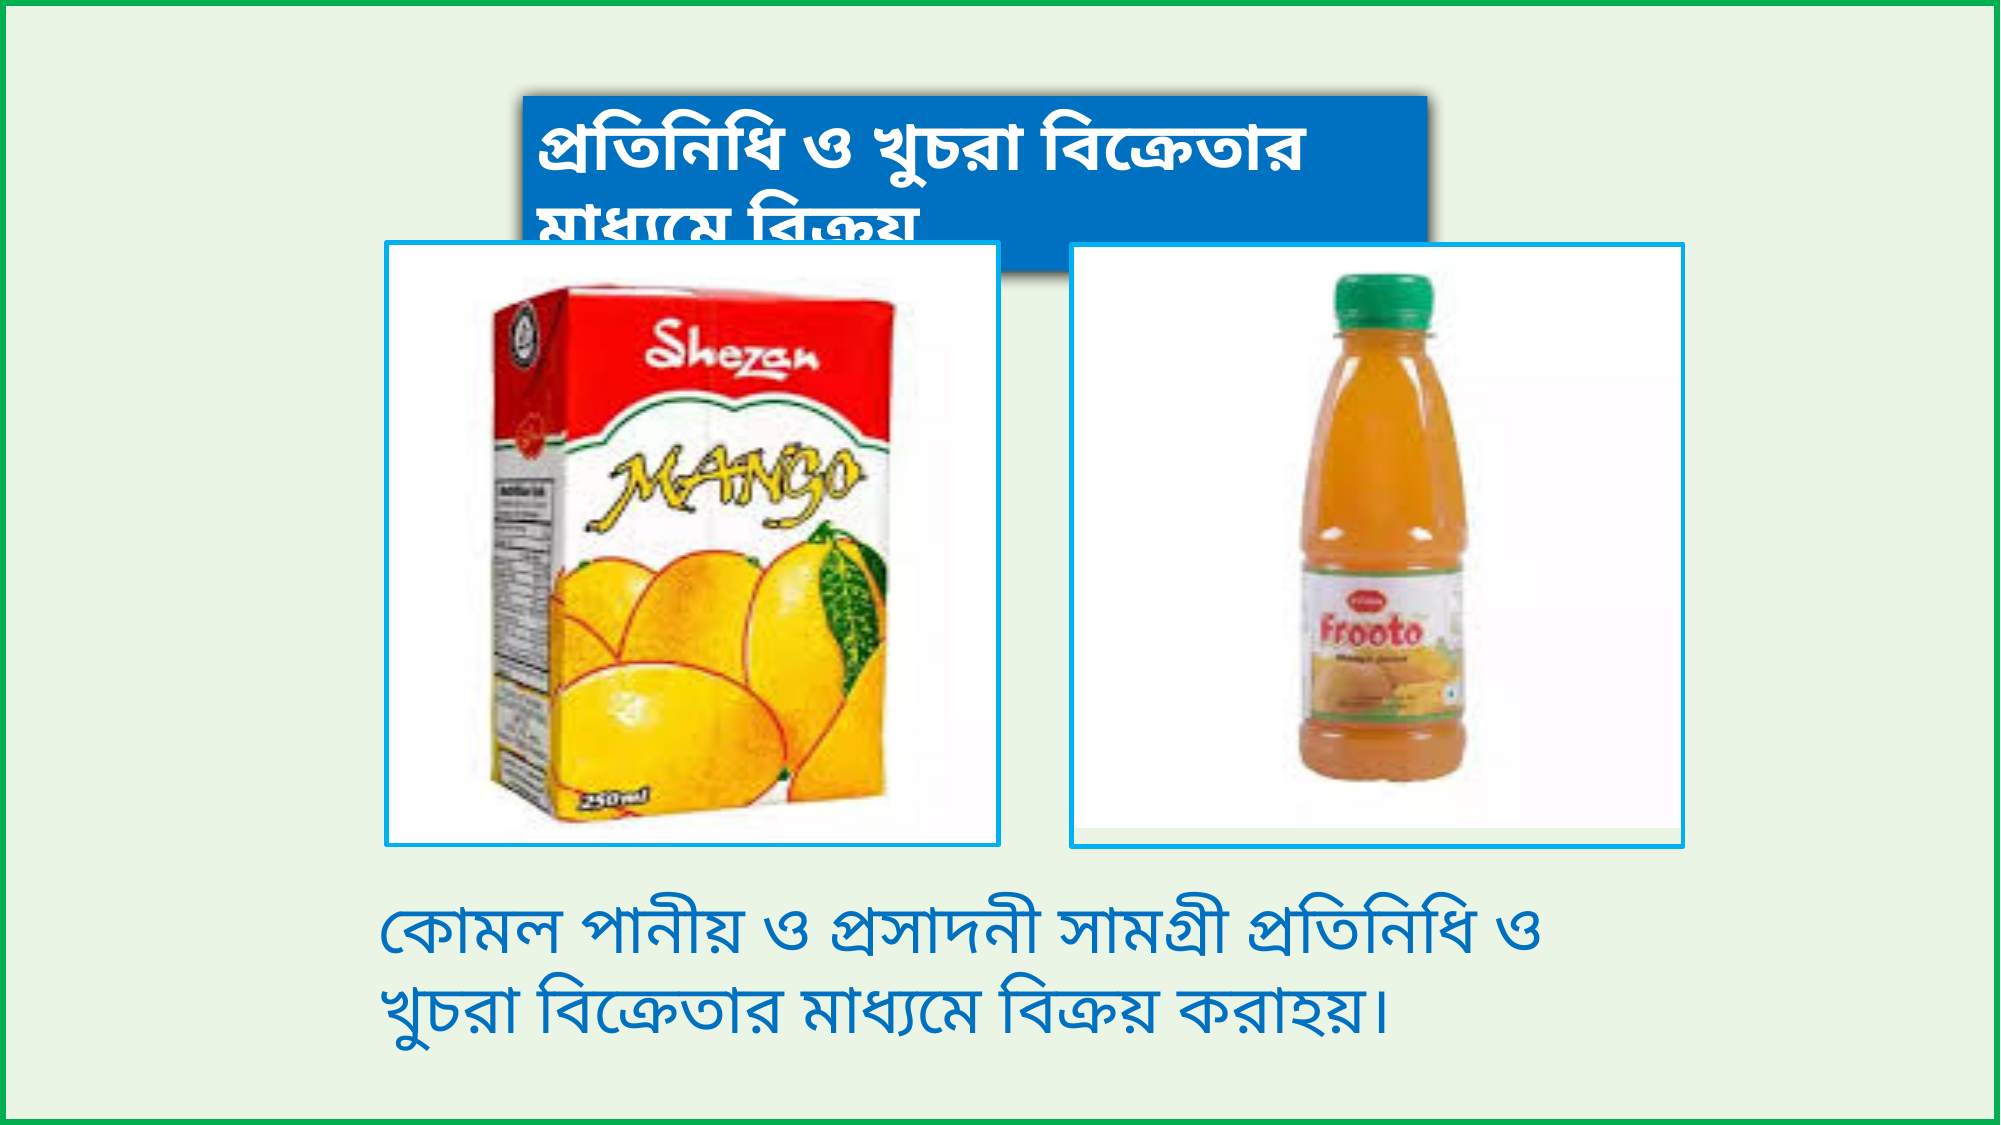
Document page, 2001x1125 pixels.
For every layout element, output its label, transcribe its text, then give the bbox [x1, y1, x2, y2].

text_box [0, 0, 2000, 1125]
text_box প্রতিনিধি ও খুচরা বিক্রেতার মাধ্যমে বিক্রয় [522, 96, 1428, 271]
picture [390, 246, 995, 842]
picture [1075, 248, 1680, 843]
text_box কোমল পানীয় ও প্রসাদনী সামগ্রী প্রতিনিধি ও খুচরা বিক্রেতার মাধ্যমে বিক্রয় করাহয়। [363, 879, 1681, 1054]
